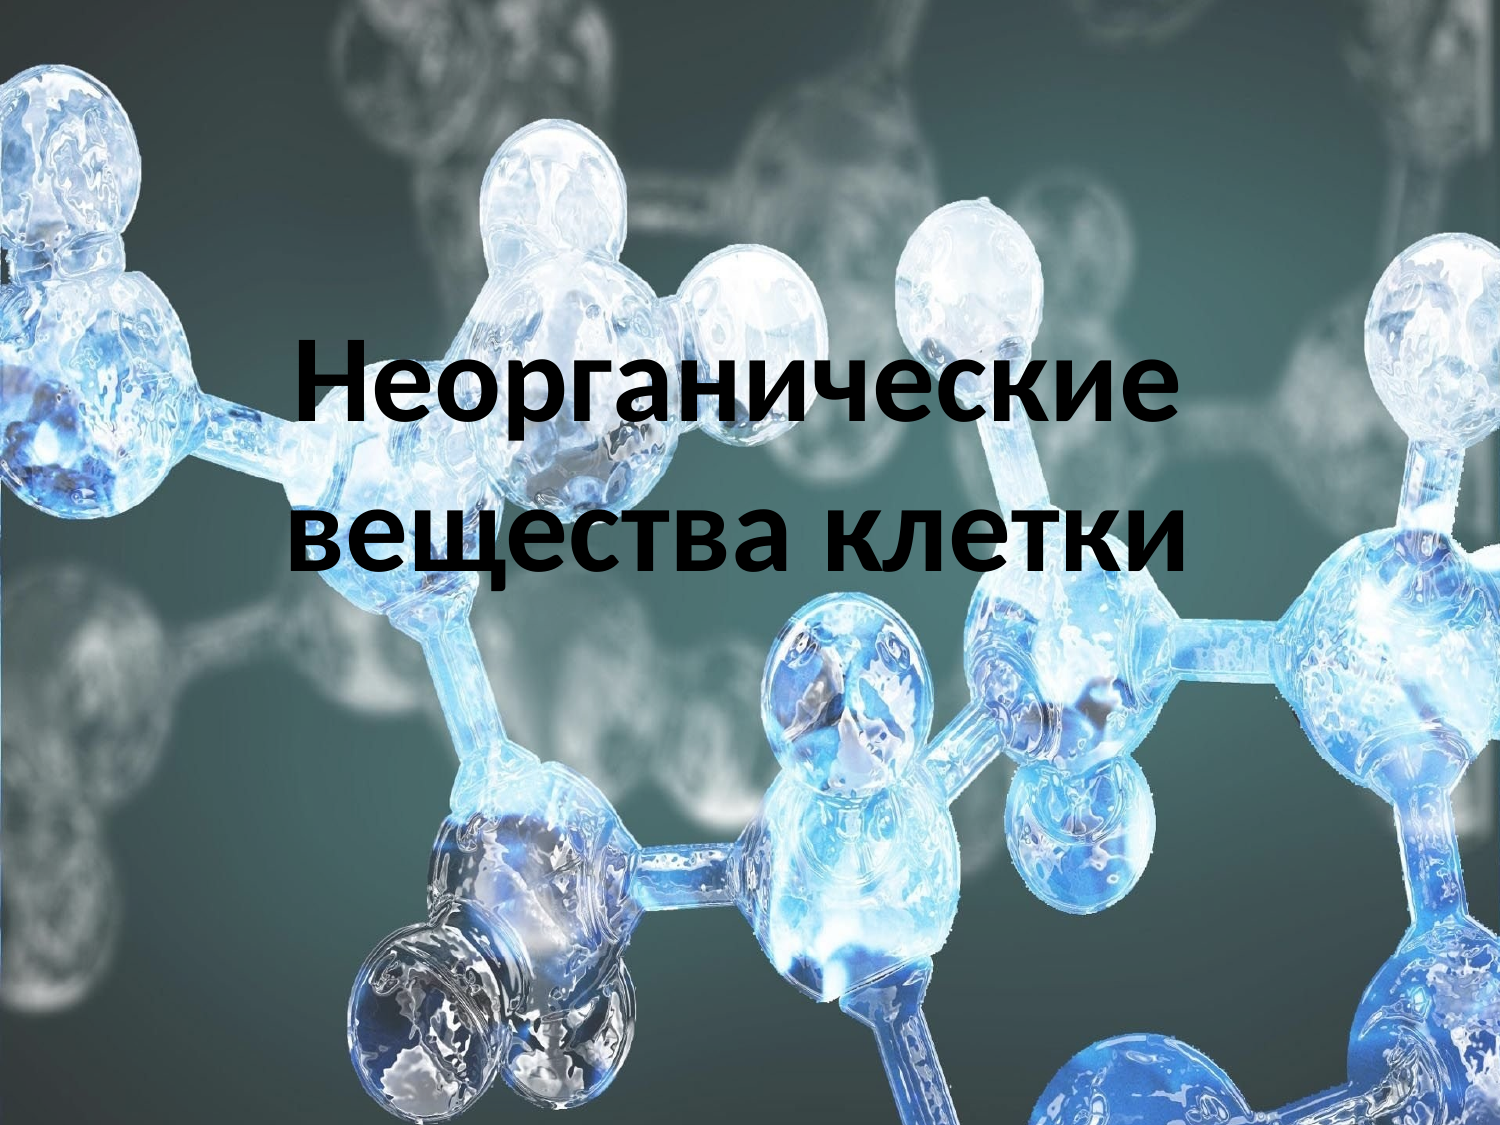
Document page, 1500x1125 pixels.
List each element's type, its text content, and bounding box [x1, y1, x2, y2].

title Неорганические вещества клетки [100, 326, 1376, 568]
